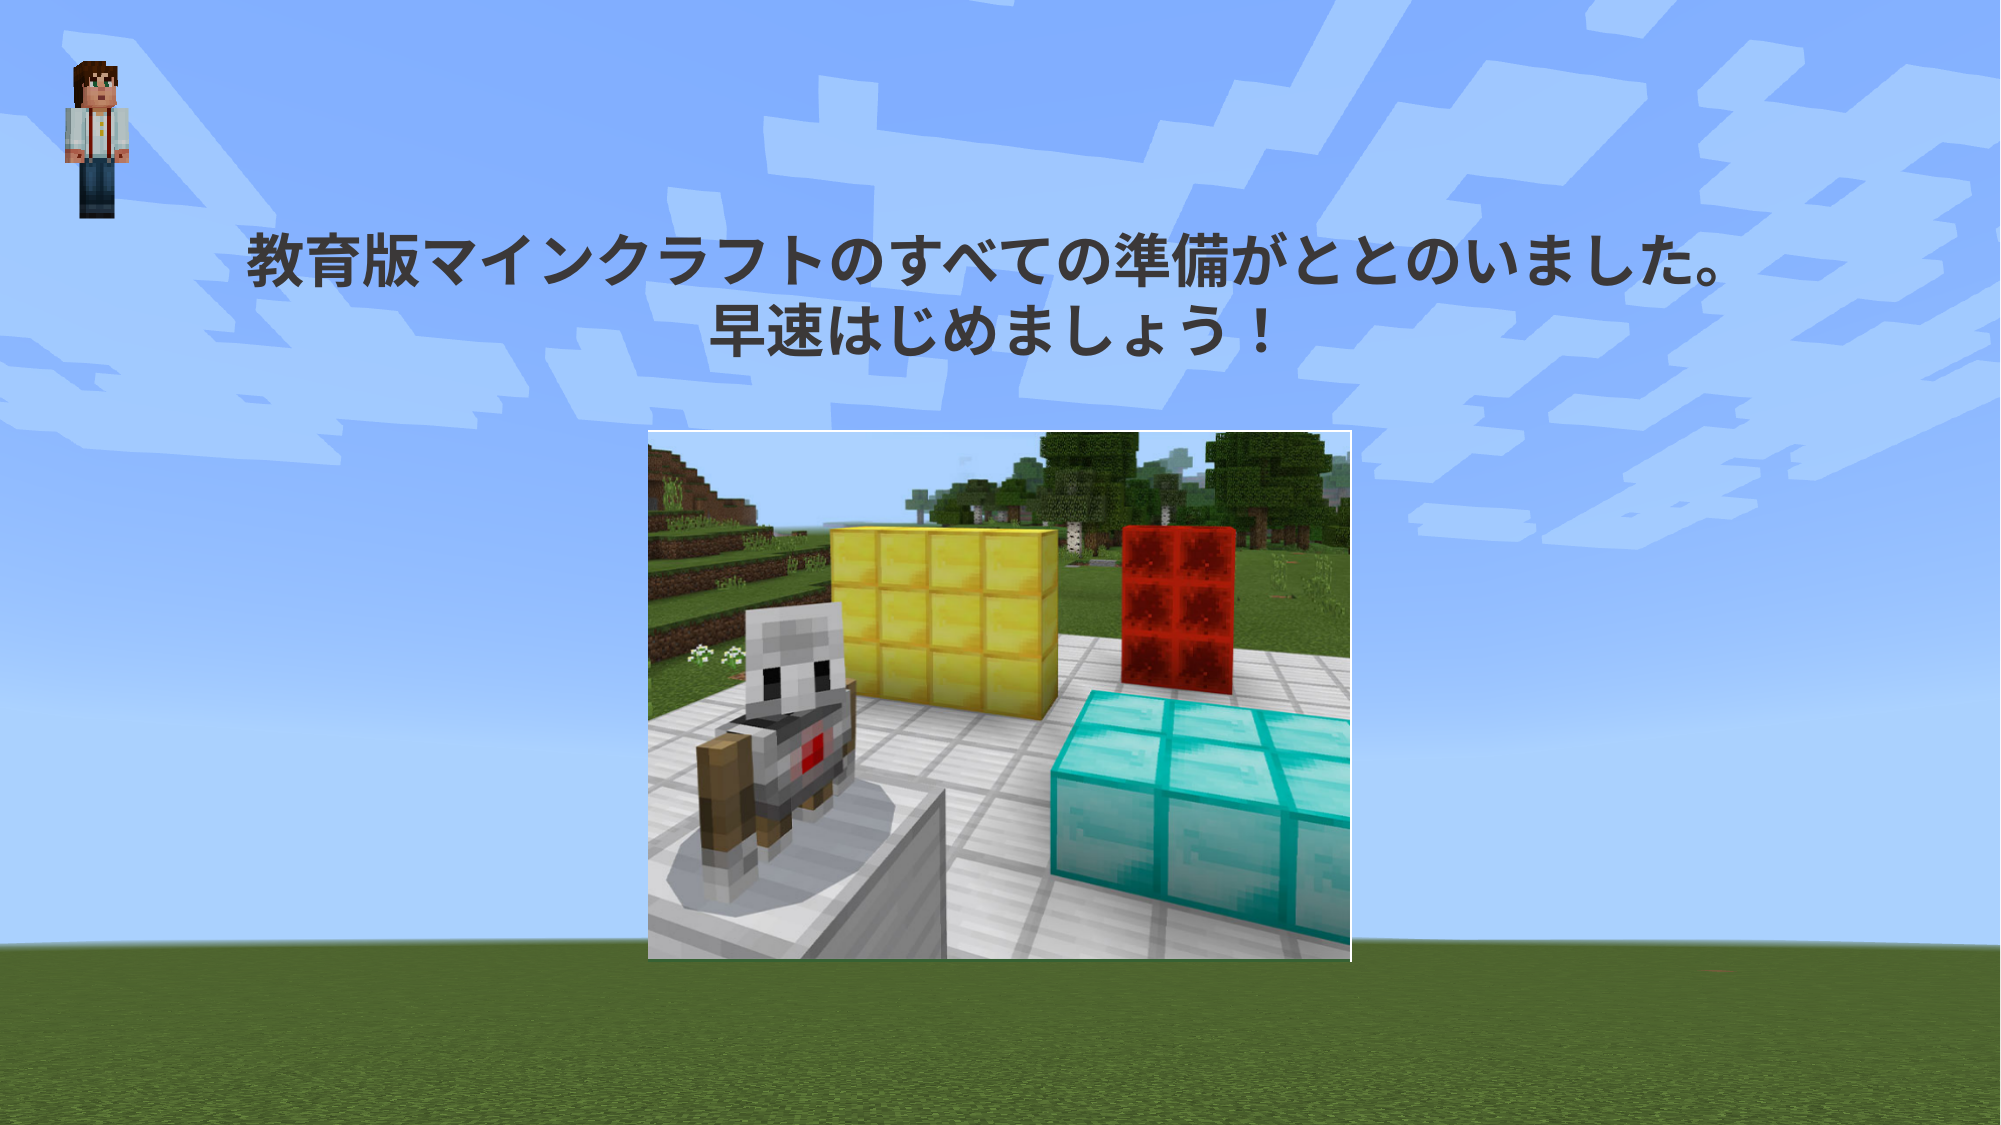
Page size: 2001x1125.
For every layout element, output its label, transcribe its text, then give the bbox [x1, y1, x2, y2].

picture [0, 0, 2001, 1125]
text_box 教育版マインクラフトのすべての準備がととのいました。 早速はじめましょう！ [95, 216, 1904, 372]
